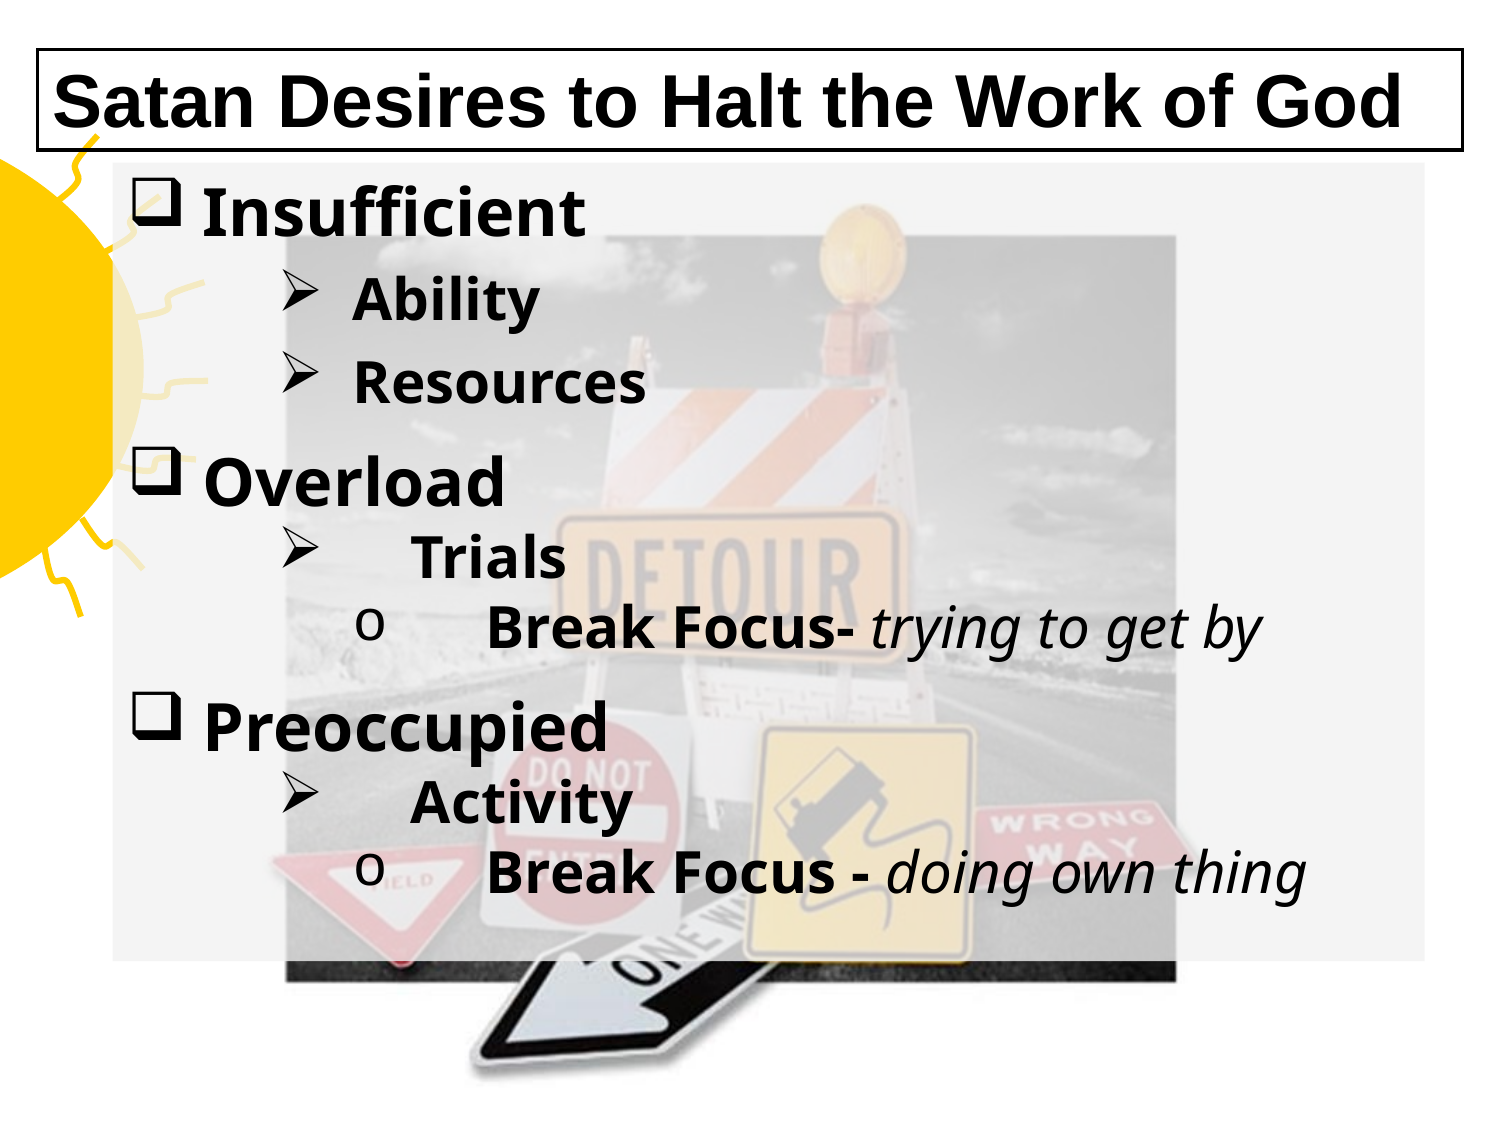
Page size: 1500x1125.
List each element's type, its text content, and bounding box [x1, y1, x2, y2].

title Satan Desires to Halt the Work of God [36, 48, 1464, 152]
list Insufficient Ability Resources Overload Trials Break Focus- trying to get by Preoccupied Activity Break Focus - doing own thing [112, 162, 1425, 962]
picture [262, 199, 1213, 1088]
